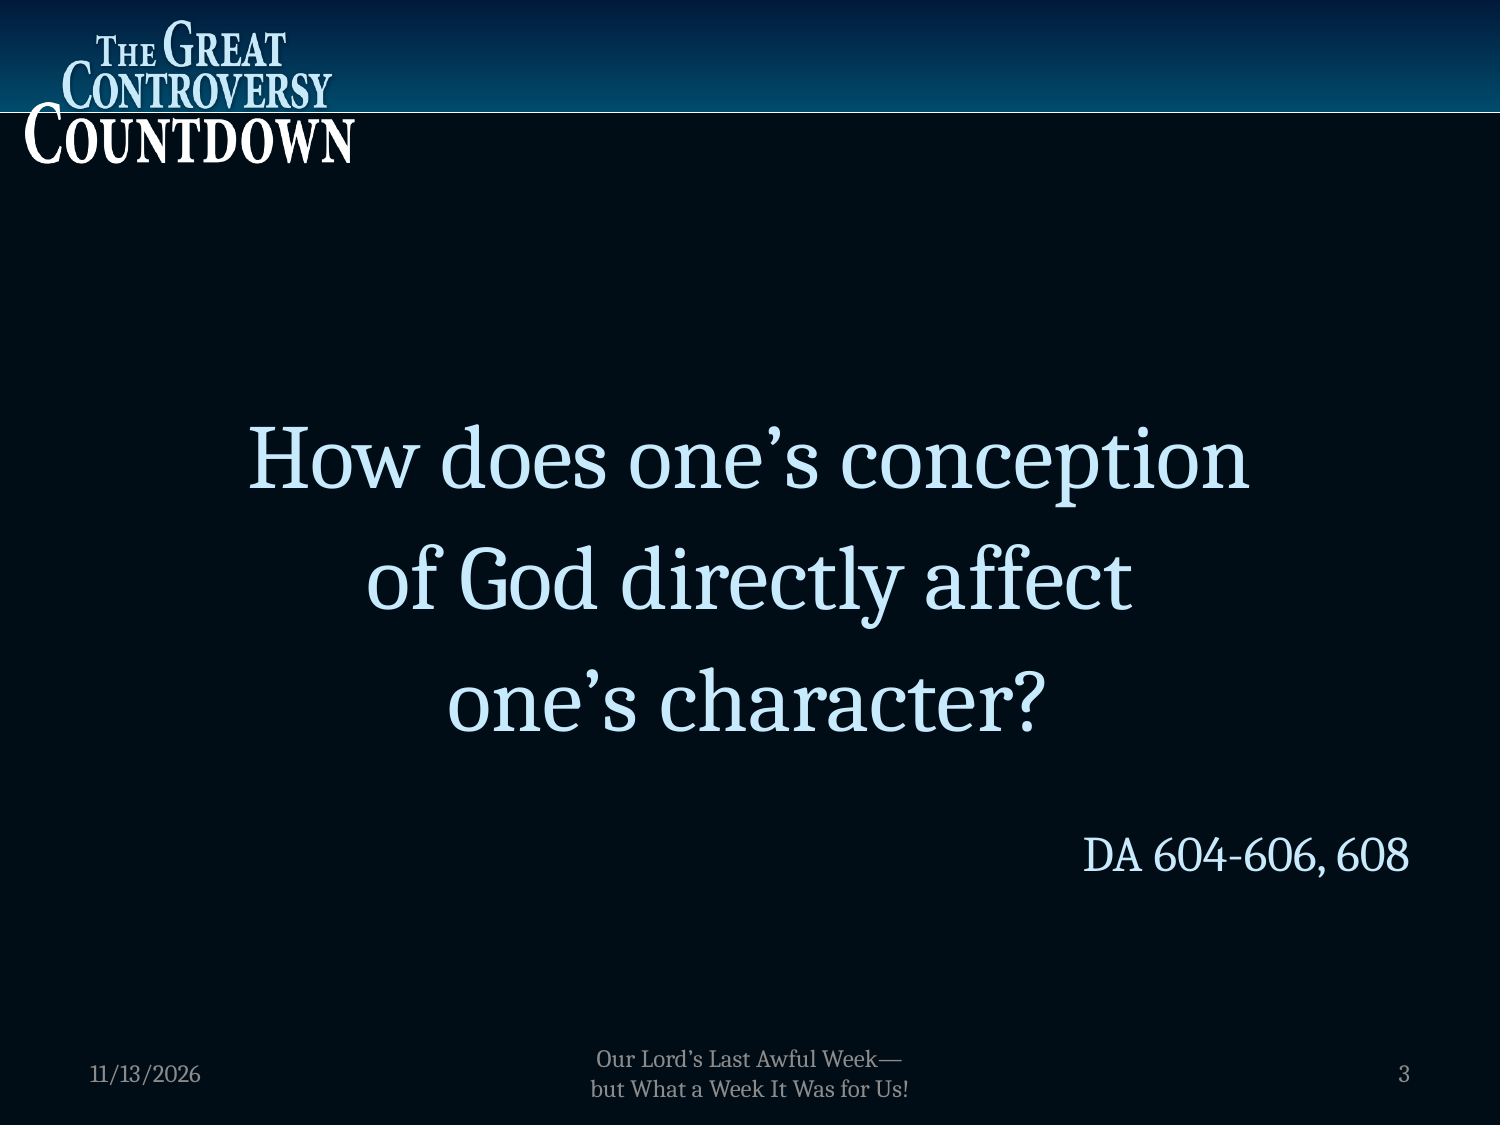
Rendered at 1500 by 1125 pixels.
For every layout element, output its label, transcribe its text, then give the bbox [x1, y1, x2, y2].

picture [12, 103, 363, 170]
slide_number 3 [1074, 1042, 1425, 1103]
list How does one’s conception of God directly affect one’s character? DA 604-606, 608 [75, 262, 1425, 1005]
picture [12, 9, 363, 108]
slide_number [75, 1042, 425, 1103]
footer Our Lord’s Last Awful Week— but What a Week It Was for Us! [512, 1042, 988, 1103]
